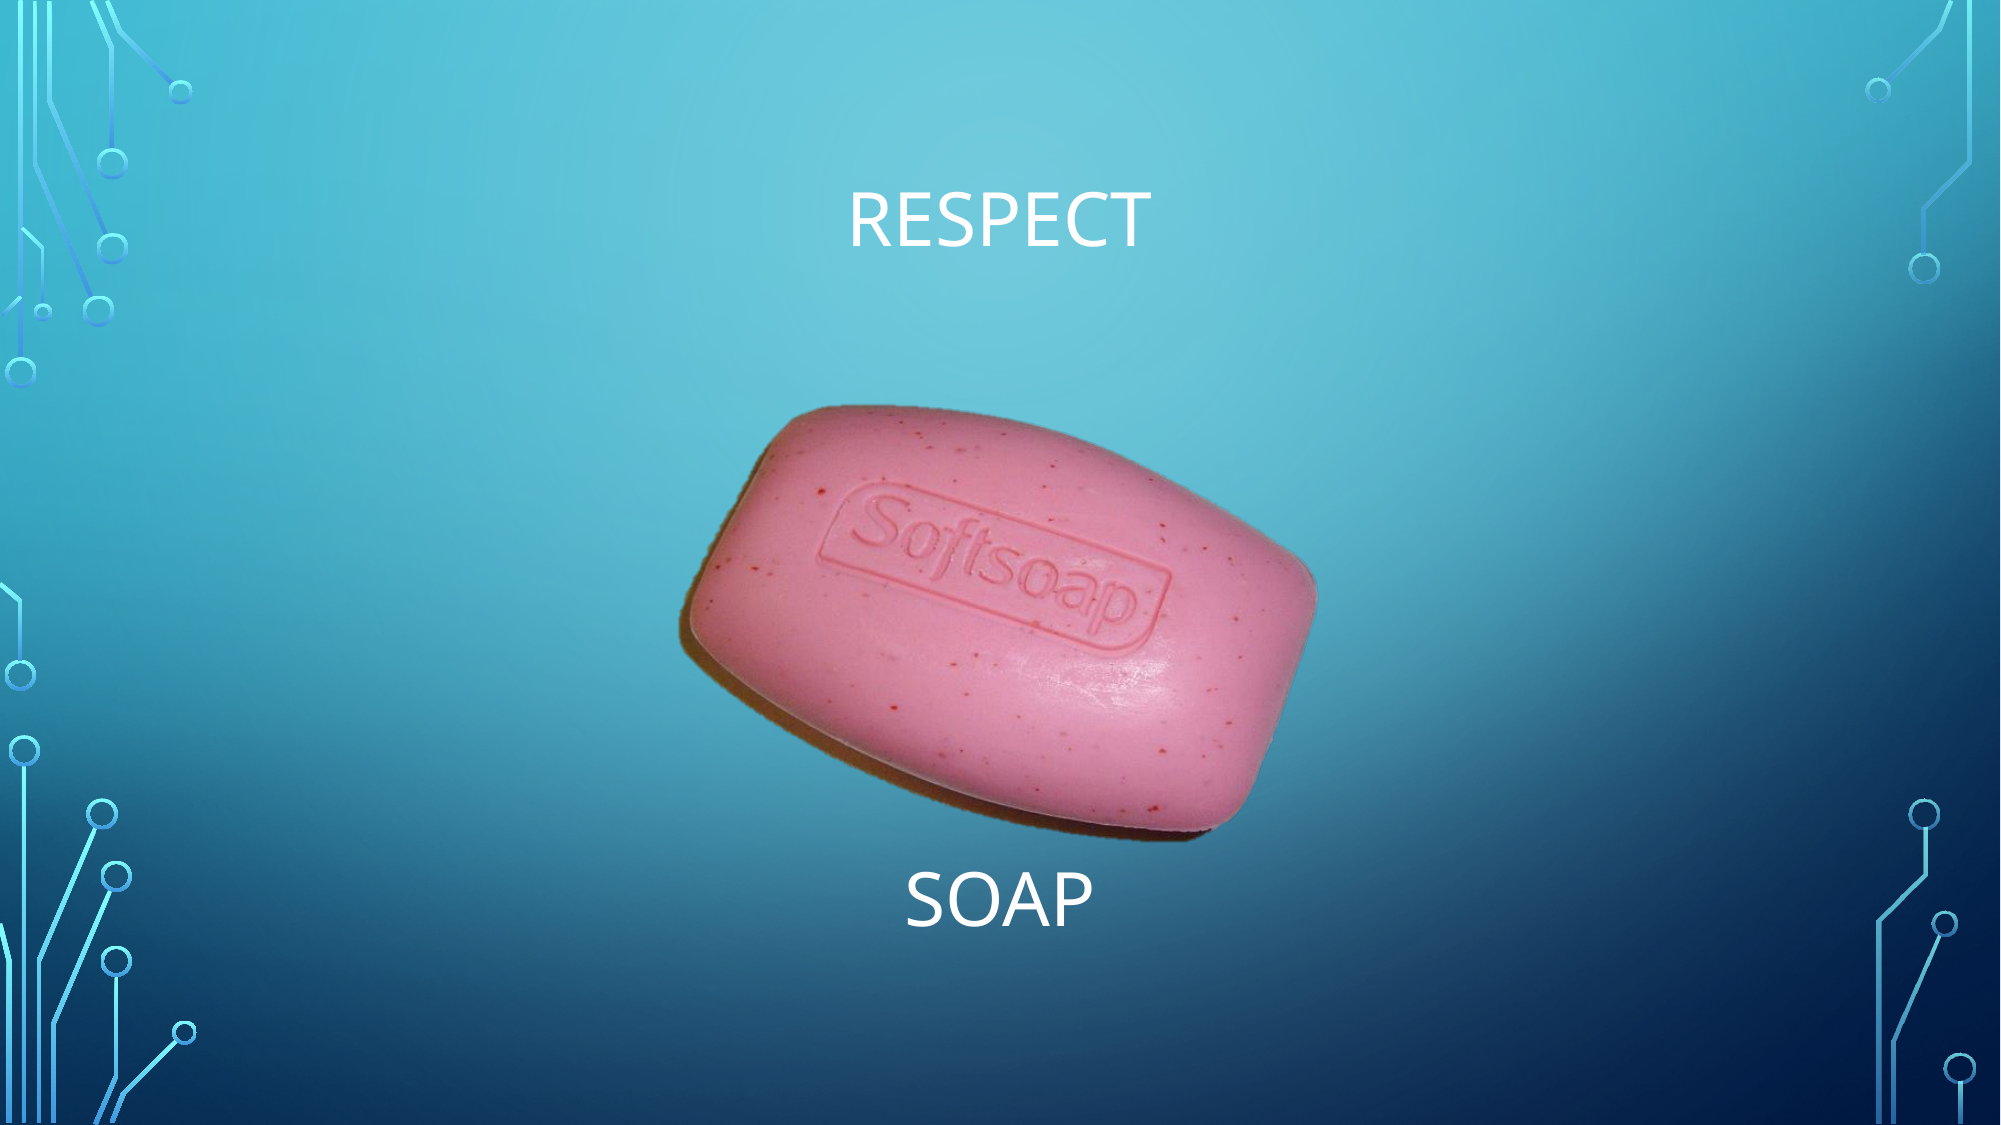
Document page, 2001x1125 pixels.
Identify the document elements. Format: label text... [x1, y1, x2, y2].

text_box soap [571, 781, 1429, 1024]
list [656, 362, 1344, 867]
title Respect [187, 101, 1813, 344]
